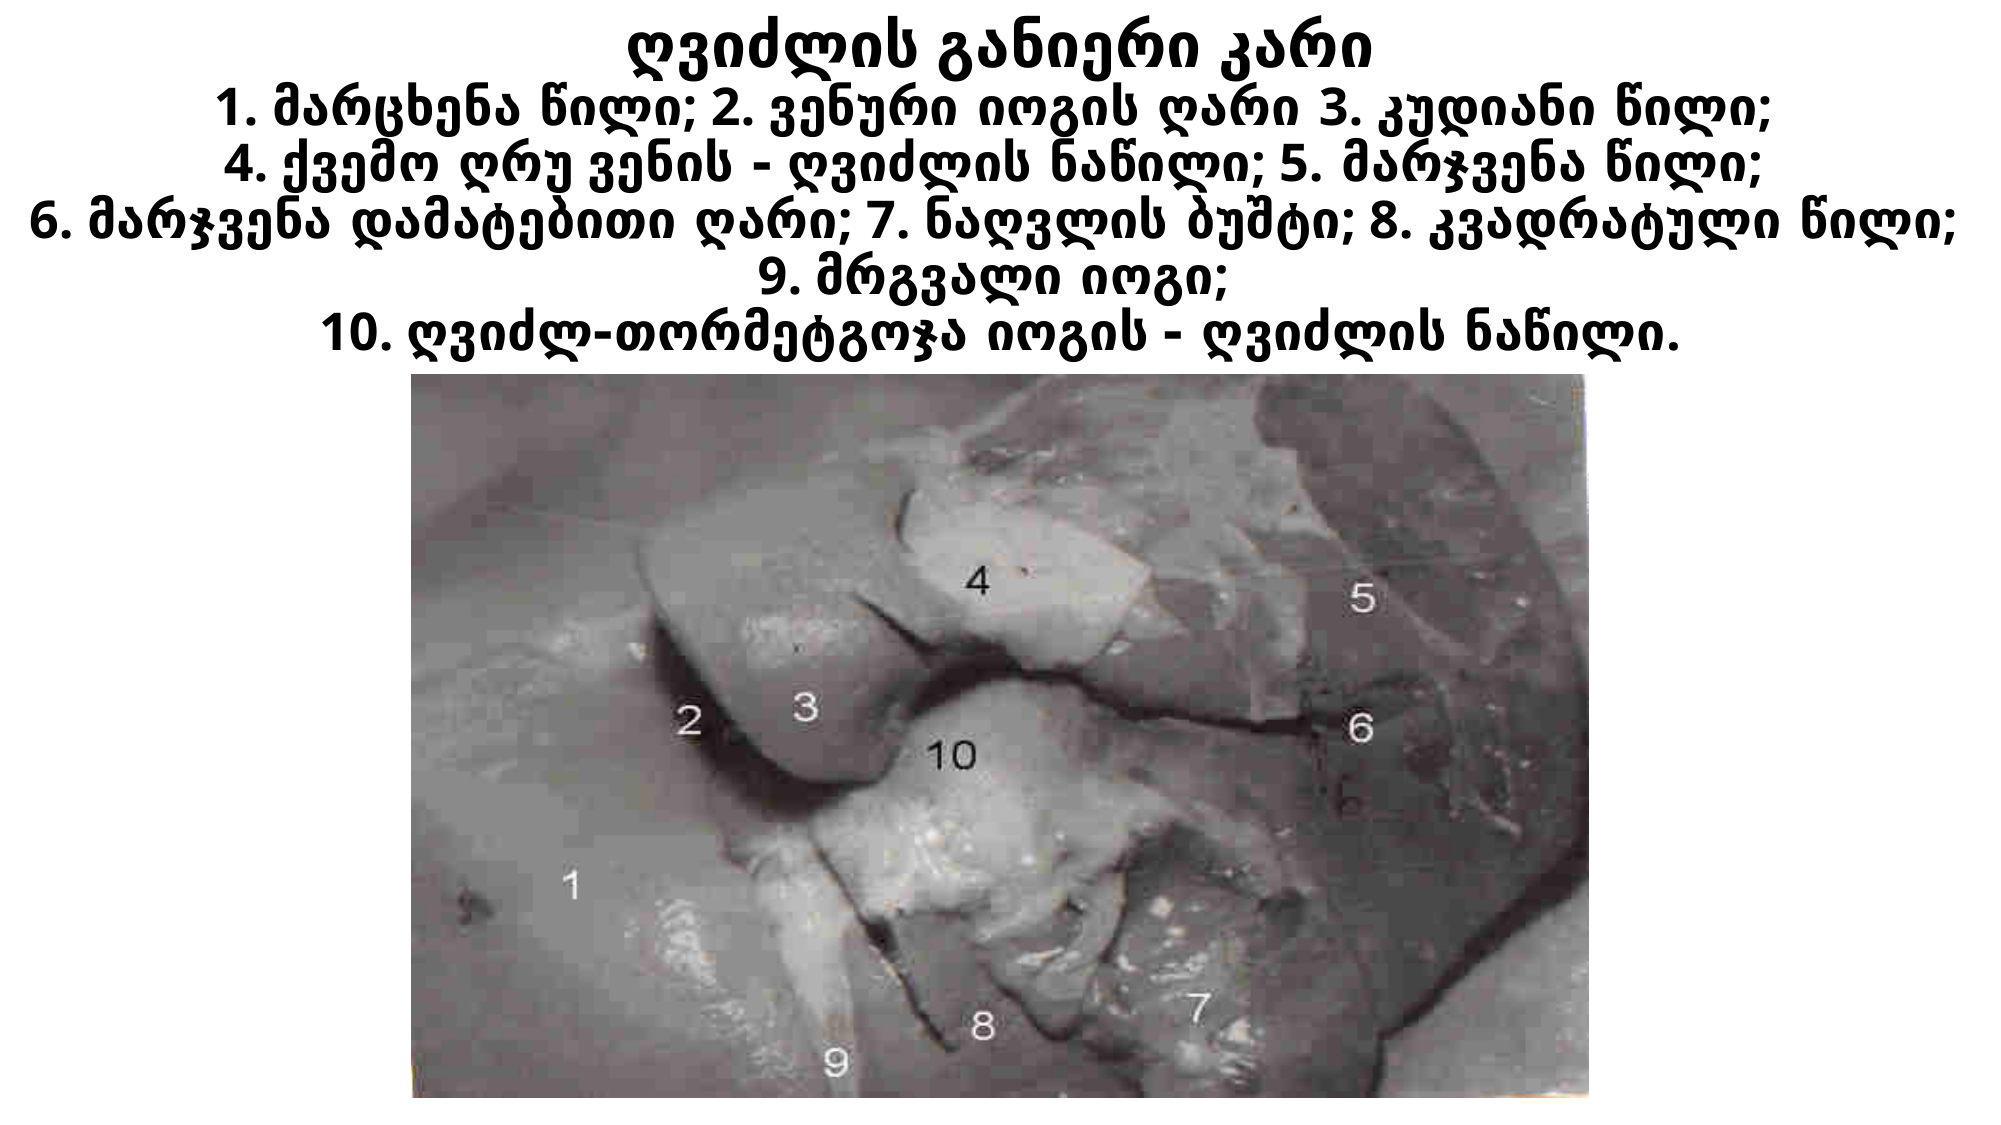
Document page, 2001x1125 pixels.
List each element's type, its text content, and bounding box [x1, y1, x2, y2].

picture [411, 374, 1589, 1098]
title ღვიძლის განიერი კარი 1. მარცხენა წილი; 2. ვენური იოგის ღარი 3. კუდიანი წილი; 4. ქვემო ღრუ ვენის - ღვიძლის ნაწილი; 5. მარჯვენა წილი; 6. მარჯვენა დამატებითი ღარი; 7. ნაღვლის ბუშტი; 8. კვადრატული წილი; 9. მრგვალი იოგი; 10. ღვიძლ-თორმეტგოჯა იოგის - ღვიძლის ნაწილი. [0, 0, 2000, 375]
